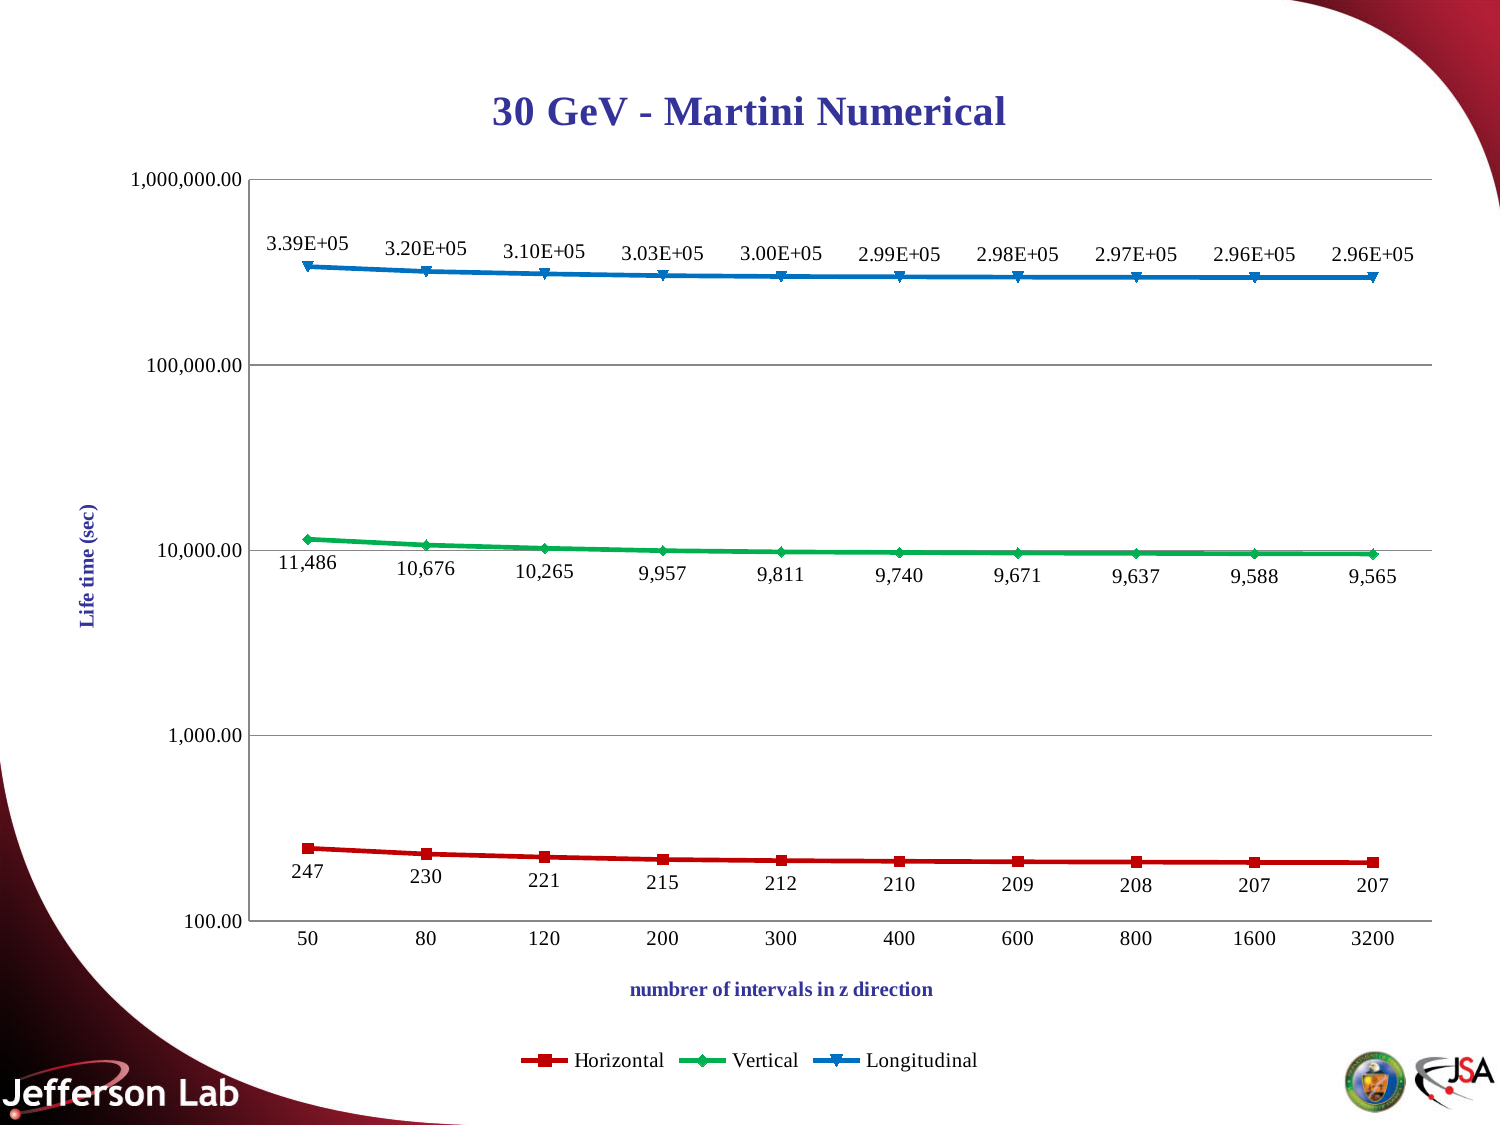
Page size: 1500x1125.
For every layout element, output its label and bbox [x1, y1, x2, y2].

chart [38, 46, 1461, 1079]
picture [0, 0, 1500, 1125]
